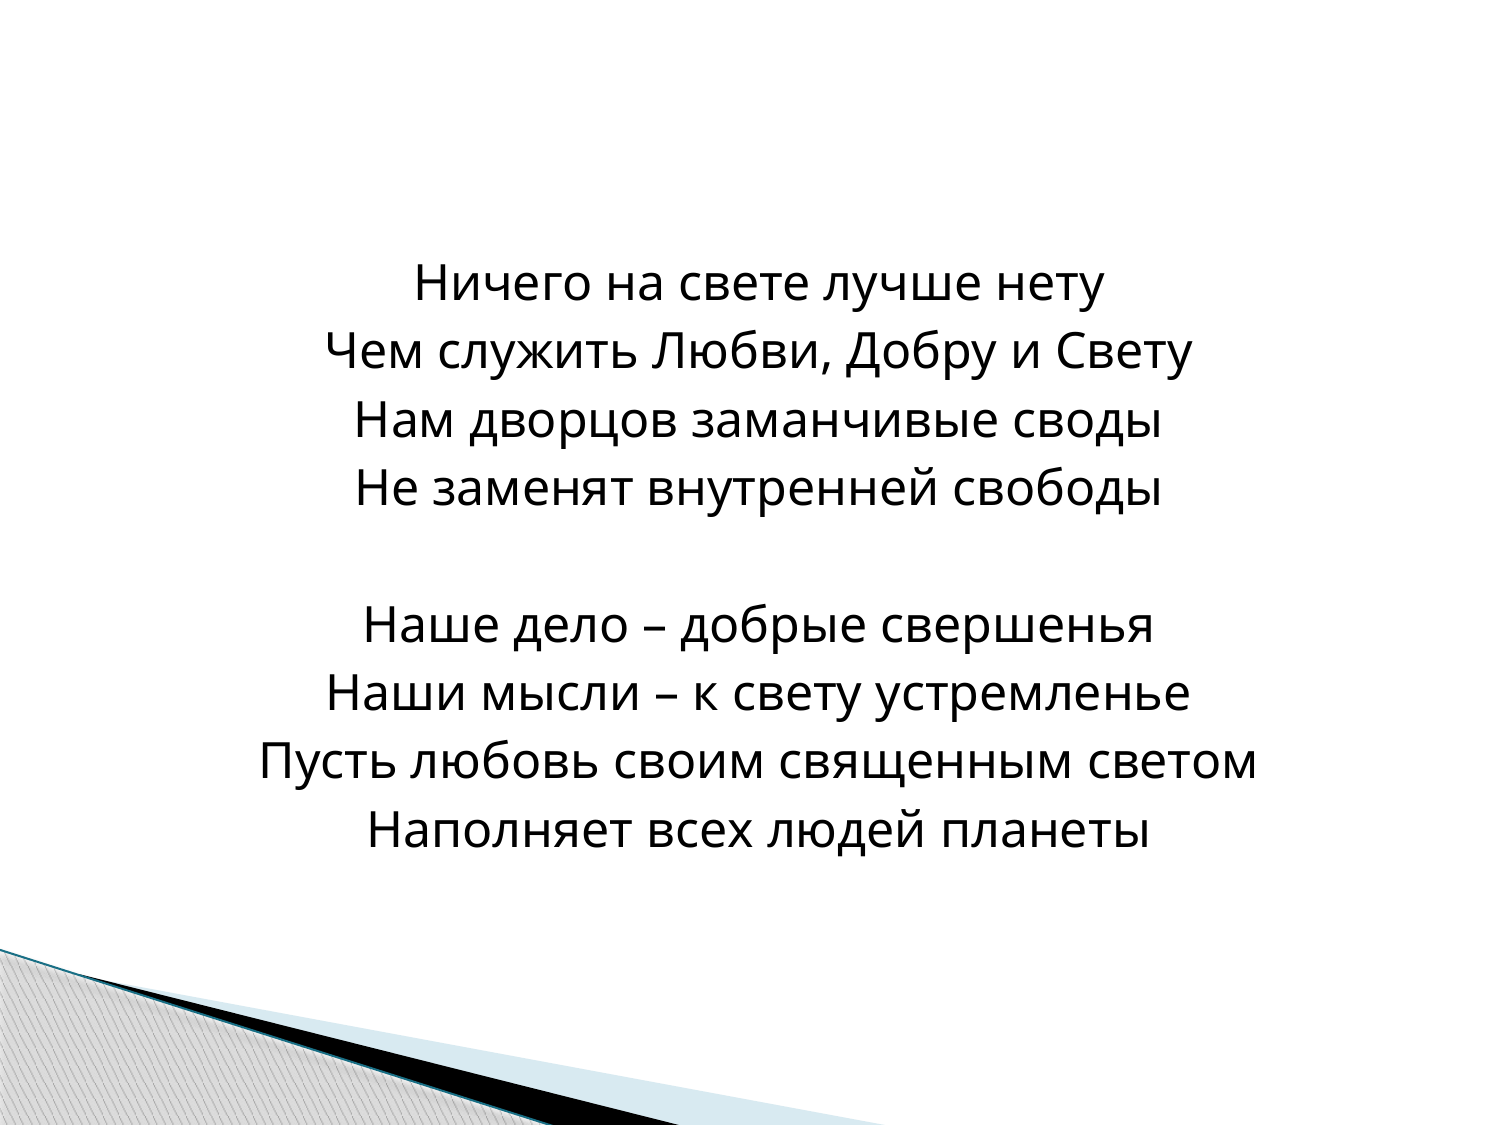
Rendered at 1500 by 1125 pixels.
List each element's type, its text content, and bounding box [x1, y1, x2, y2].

list Ничего на свете лучше нету Чем служить Любви, Добру и Свету Нам дворцов заманчивые своды Не заменят внутренней свободы Наше дело – добрые свершенья Наши мысли – к свету устремленье Пусть любовь своим священным светом Наполняет всех людей планеты [75, 243, 1425, 986]
